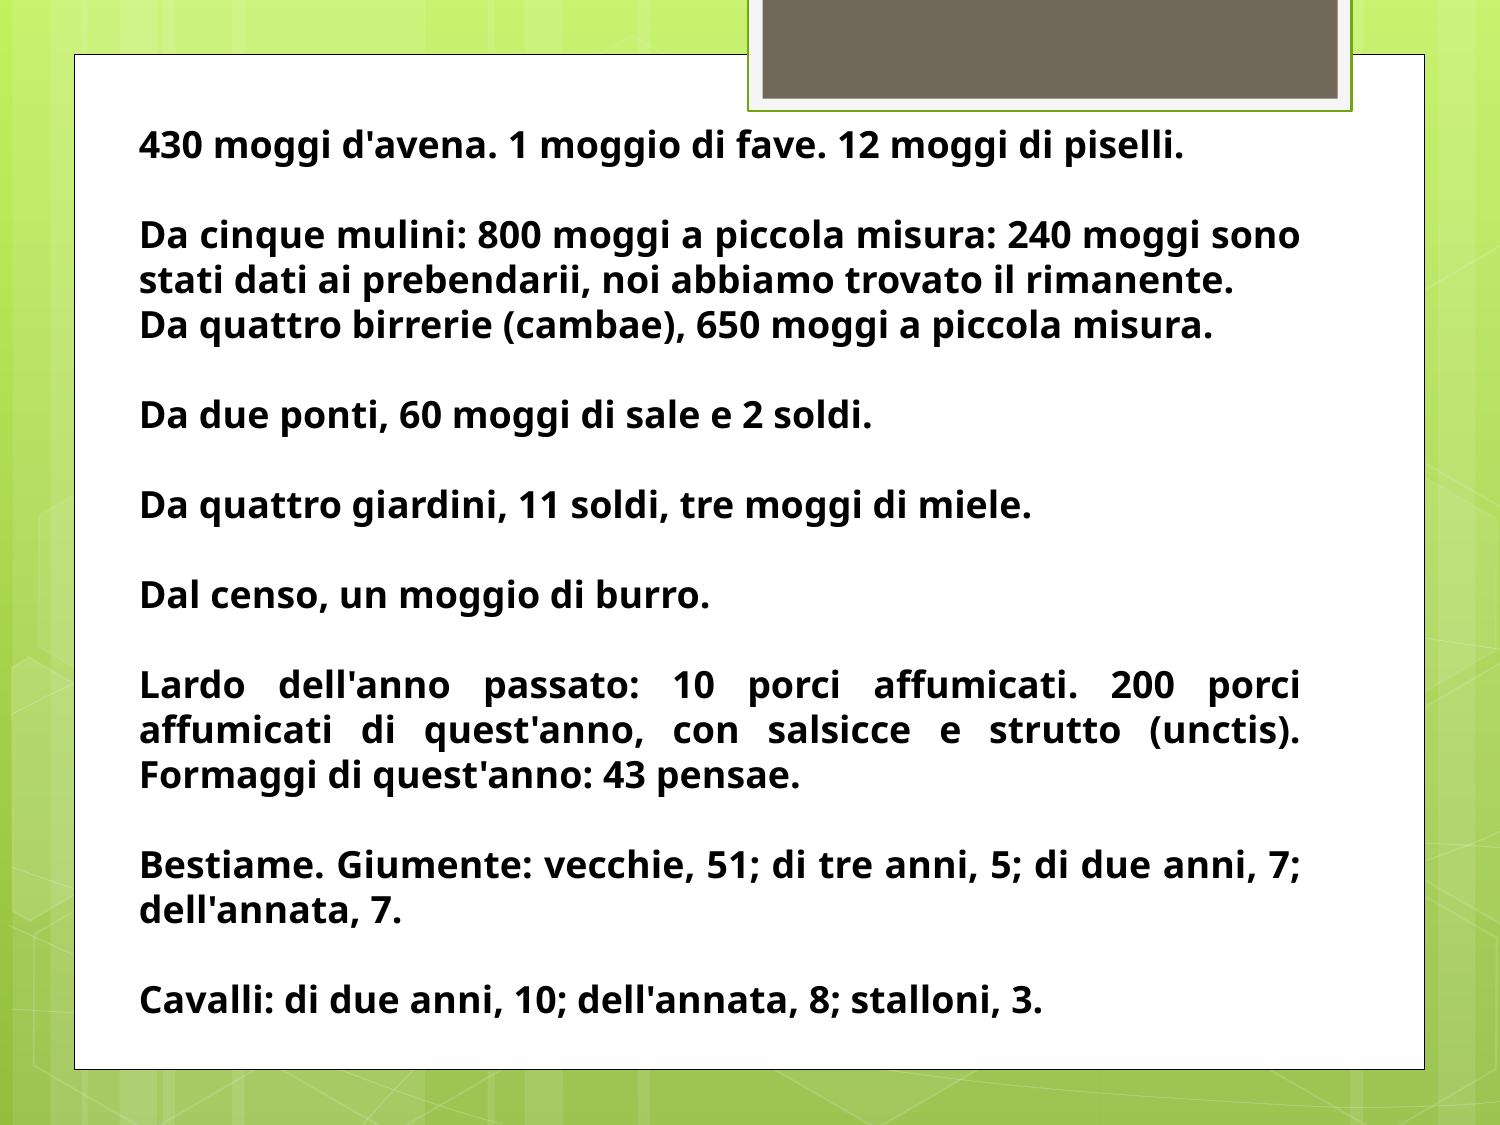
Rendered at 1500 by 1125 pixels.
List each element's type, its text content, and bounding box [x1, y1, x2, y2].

text_box 430 moggi d'avena. 1 moggio di fave. 12 moggi di piselli. Da cinque mulini: 800 moggi a piccola misura: 240 moggi sono stati dati ai prebendarii, noi abbiamo trovato il rimanente. Da quattro birrerie (cambae), 650 moggi a piccola misura. Da due ponti, 60 moggi di sale e 2 soldi. Da quattro giardini, 11 soldi, tre moggi di miele. Dal censo, un moggio di burro. Lardo dell'anno passato: 10 porci affumicati. 200 porci affumicati di quest'anno, con salsicce e strutto (unctis). Formaggi di quest'anno: 43 pensae. Bestiame. Giumente: vecchie, 51; di tre anni, 5; di due anni, 7; dell'annata, 7. Cavalli: di due anni, 10; dell'annata, 8; stalloni, 3. [123, 113, 1317, 1029]
